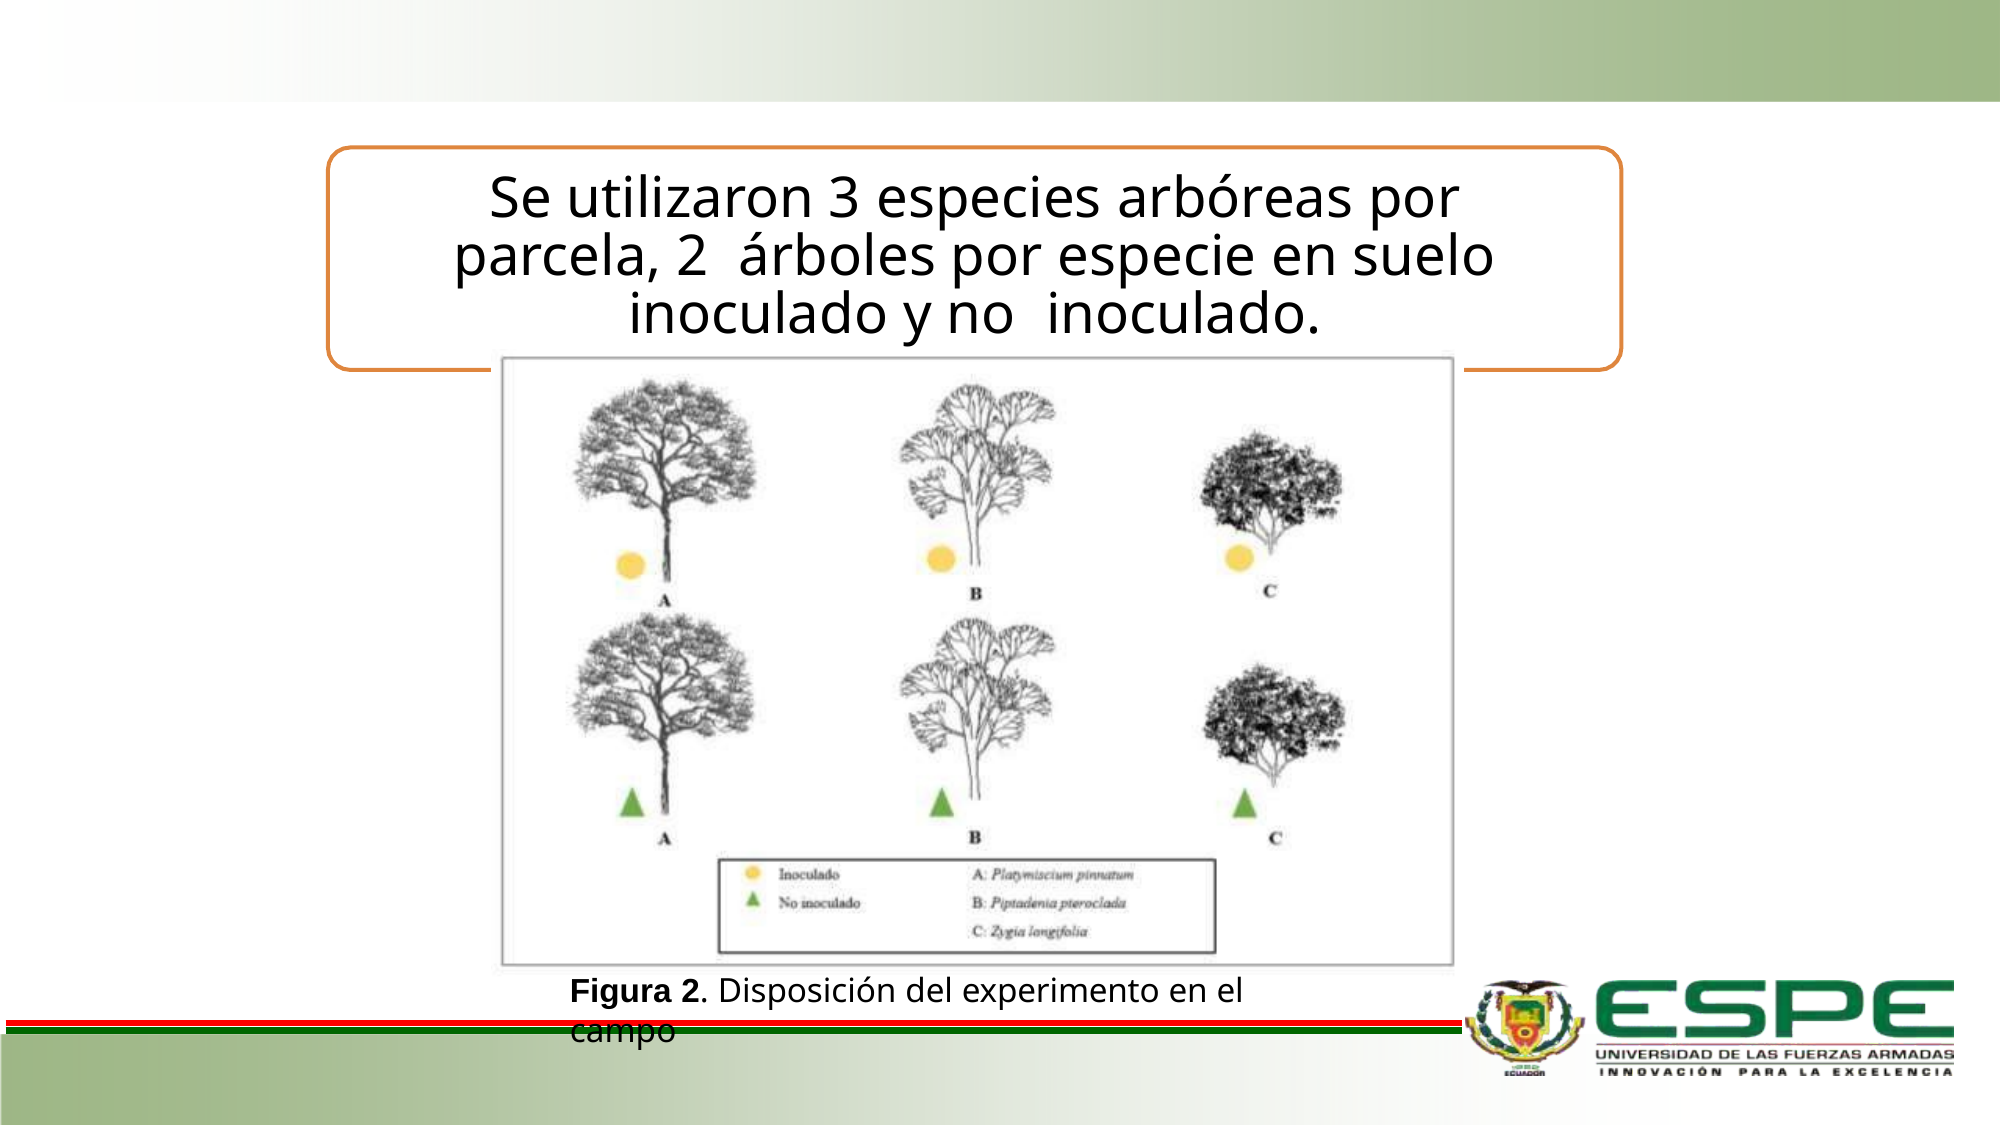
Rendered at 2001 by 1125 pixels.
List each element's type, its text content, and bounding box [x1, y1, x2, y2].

picture [0, 0, 2000, 102]
picture [491, 349, 1465, 978]
title Se utilizaron 3 especies arbóreas por parcela, 2 árboles por especie en suelo inoculado y no inoculado. [376, 159, 1572, 360]
text_box Figura 2. Disposición del experimento en el campo [567, 986, 1329, 1049]
picture [0, 980, 1954, 1125]
text_box [327, 147, 1622, 370]
